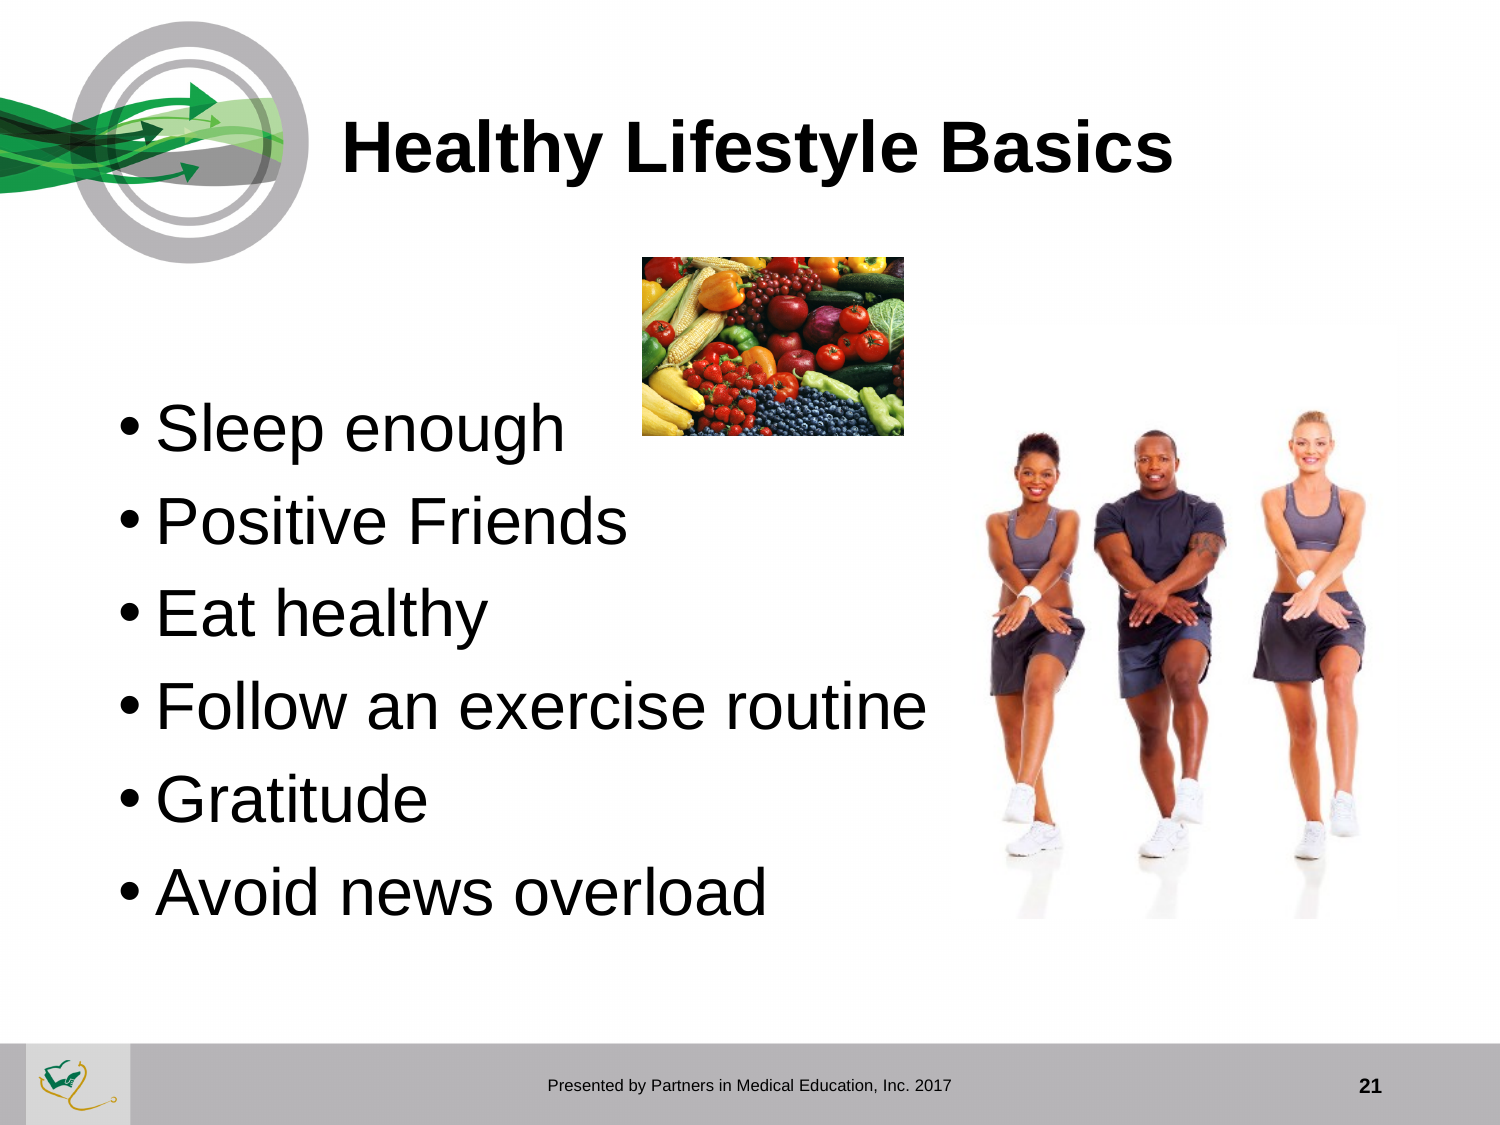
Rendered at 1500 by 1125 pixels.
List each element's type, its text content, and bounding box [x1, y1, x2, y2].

slide_number 21 [1059, 1055, 1397, 1116]
footer Presented by Partners in Medical Education, Inc. 2017 [496, 1055, 1004, 1116]
list Sleep enough Positive Friends Eat healthy Follow an exercise routine Gratitude Avoid news overload [103, 285, 1397, 1014]
picture [0, 0, 1500, 1125]
title Healthy Lifestyle Basics [326, 40, 1397, 258]
